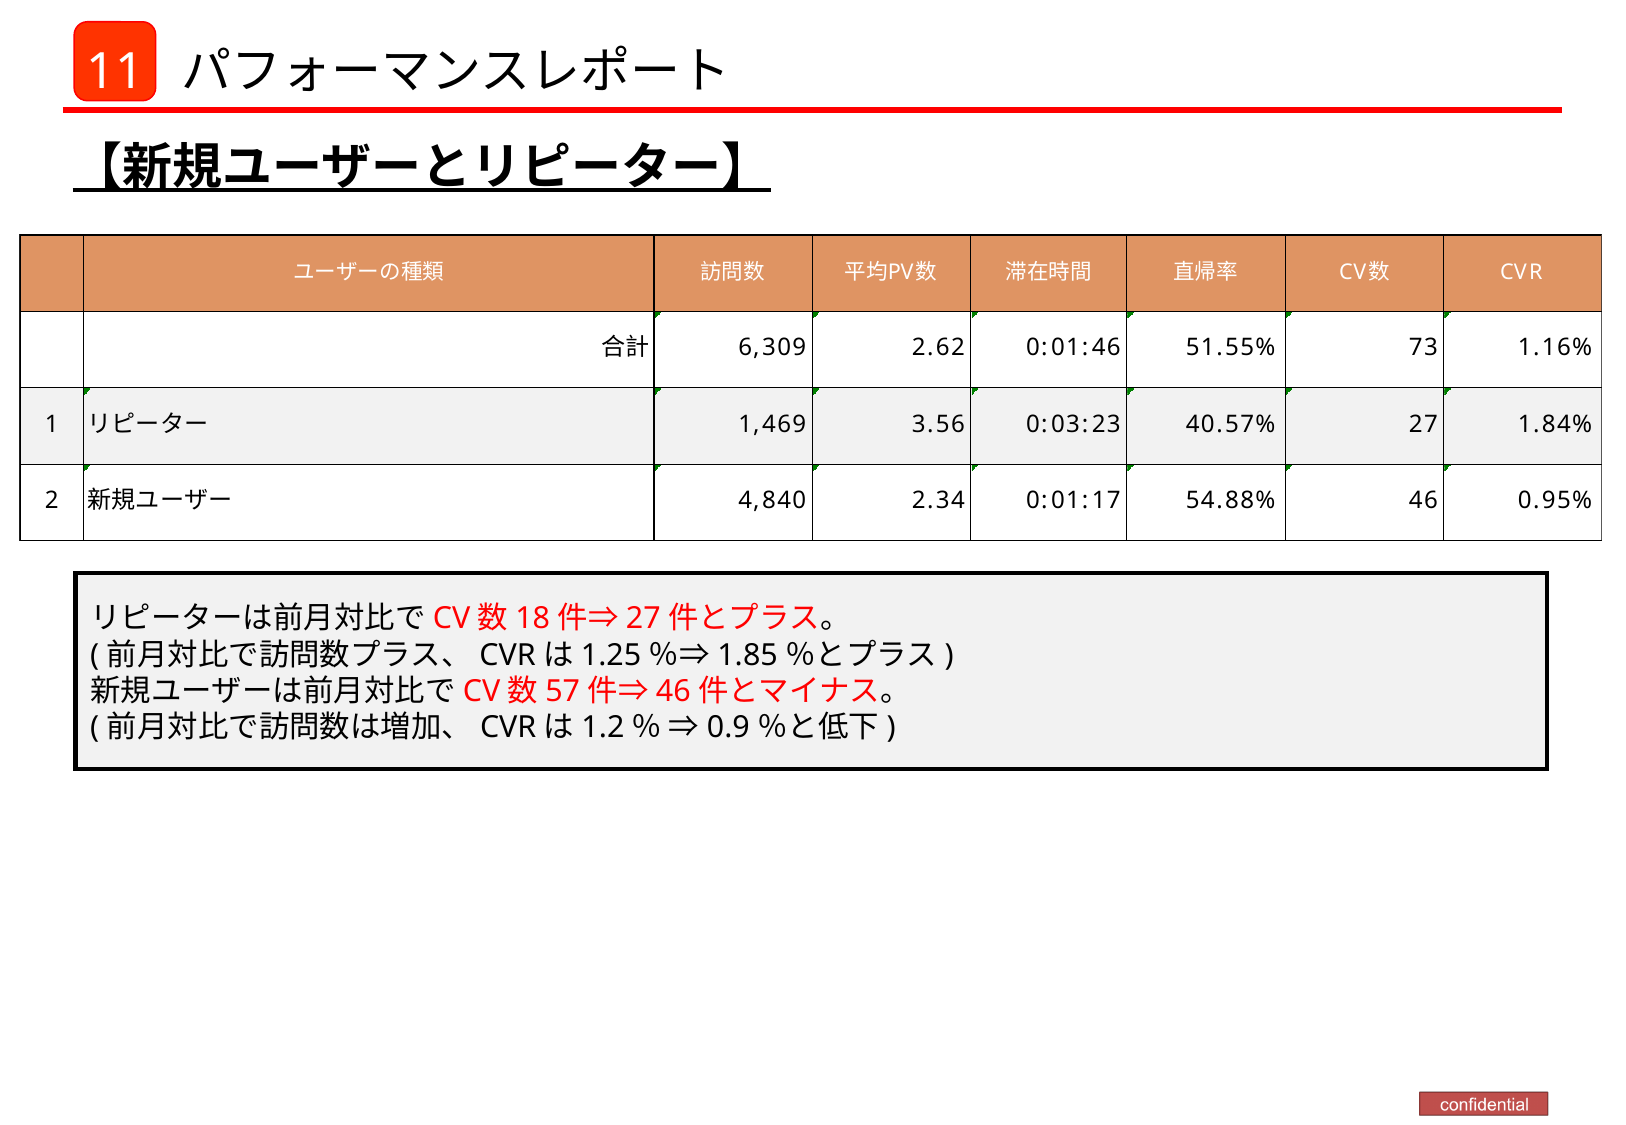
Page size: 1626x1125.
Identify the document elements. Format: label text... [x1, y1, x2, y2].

text_box 【新規ユーザーとリピーター】 [57, 127, 910, 202]
picture [19, 234, 1603, 542]
picture [1419, 1084, 1563, 1125]
text_box [75, 21, 155, 30]
text_box パフォーマンスレポート [166, 30, 1531, 106]
text_box 11 [68, 30, 162, 106]
text_box リピーターは前月対比でCV数18件⇒27件とプラス。 (前月対比で訪問数プラス、CVRは1.25％⇒1.85％とプラス) 新規ユーザーは前月対比でCV数57件⇒46件とマイナス。 (前月対比で訪問数は増加、CVRは1.2％ ⇒0.9％と低下) [74, 572, 1548, 770]
